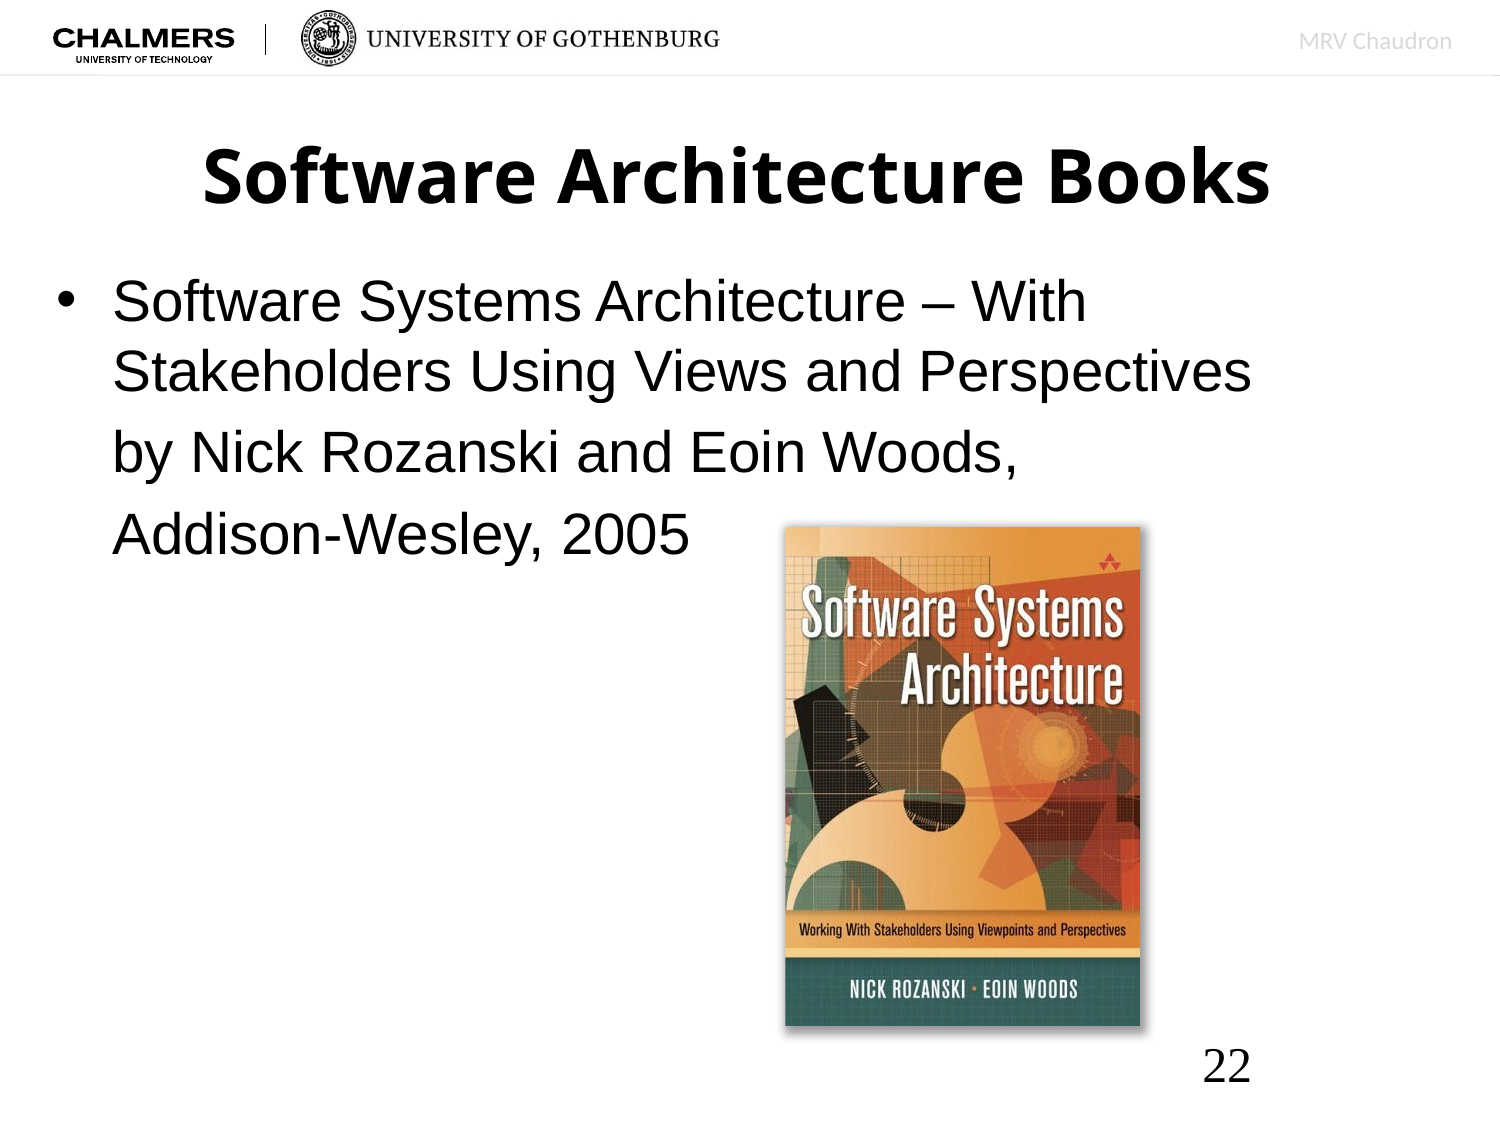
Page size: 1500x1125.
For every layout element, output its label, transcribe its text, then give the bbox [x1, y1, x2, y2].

picture [785, 526, 1141, 1026]
picture [301, 10, 720, 67]
slide_number 22 [1187, 1025, 1500, 1100]
list Software Systems Architecture – With Stakeholders Using Views and Perspectives by Nick Rozanski and Eoin Woods, Addison-Wesley, 2005 [41, 255, 1400, 1081]
title Software Architecture Books [99, 130, 1375, 218]
